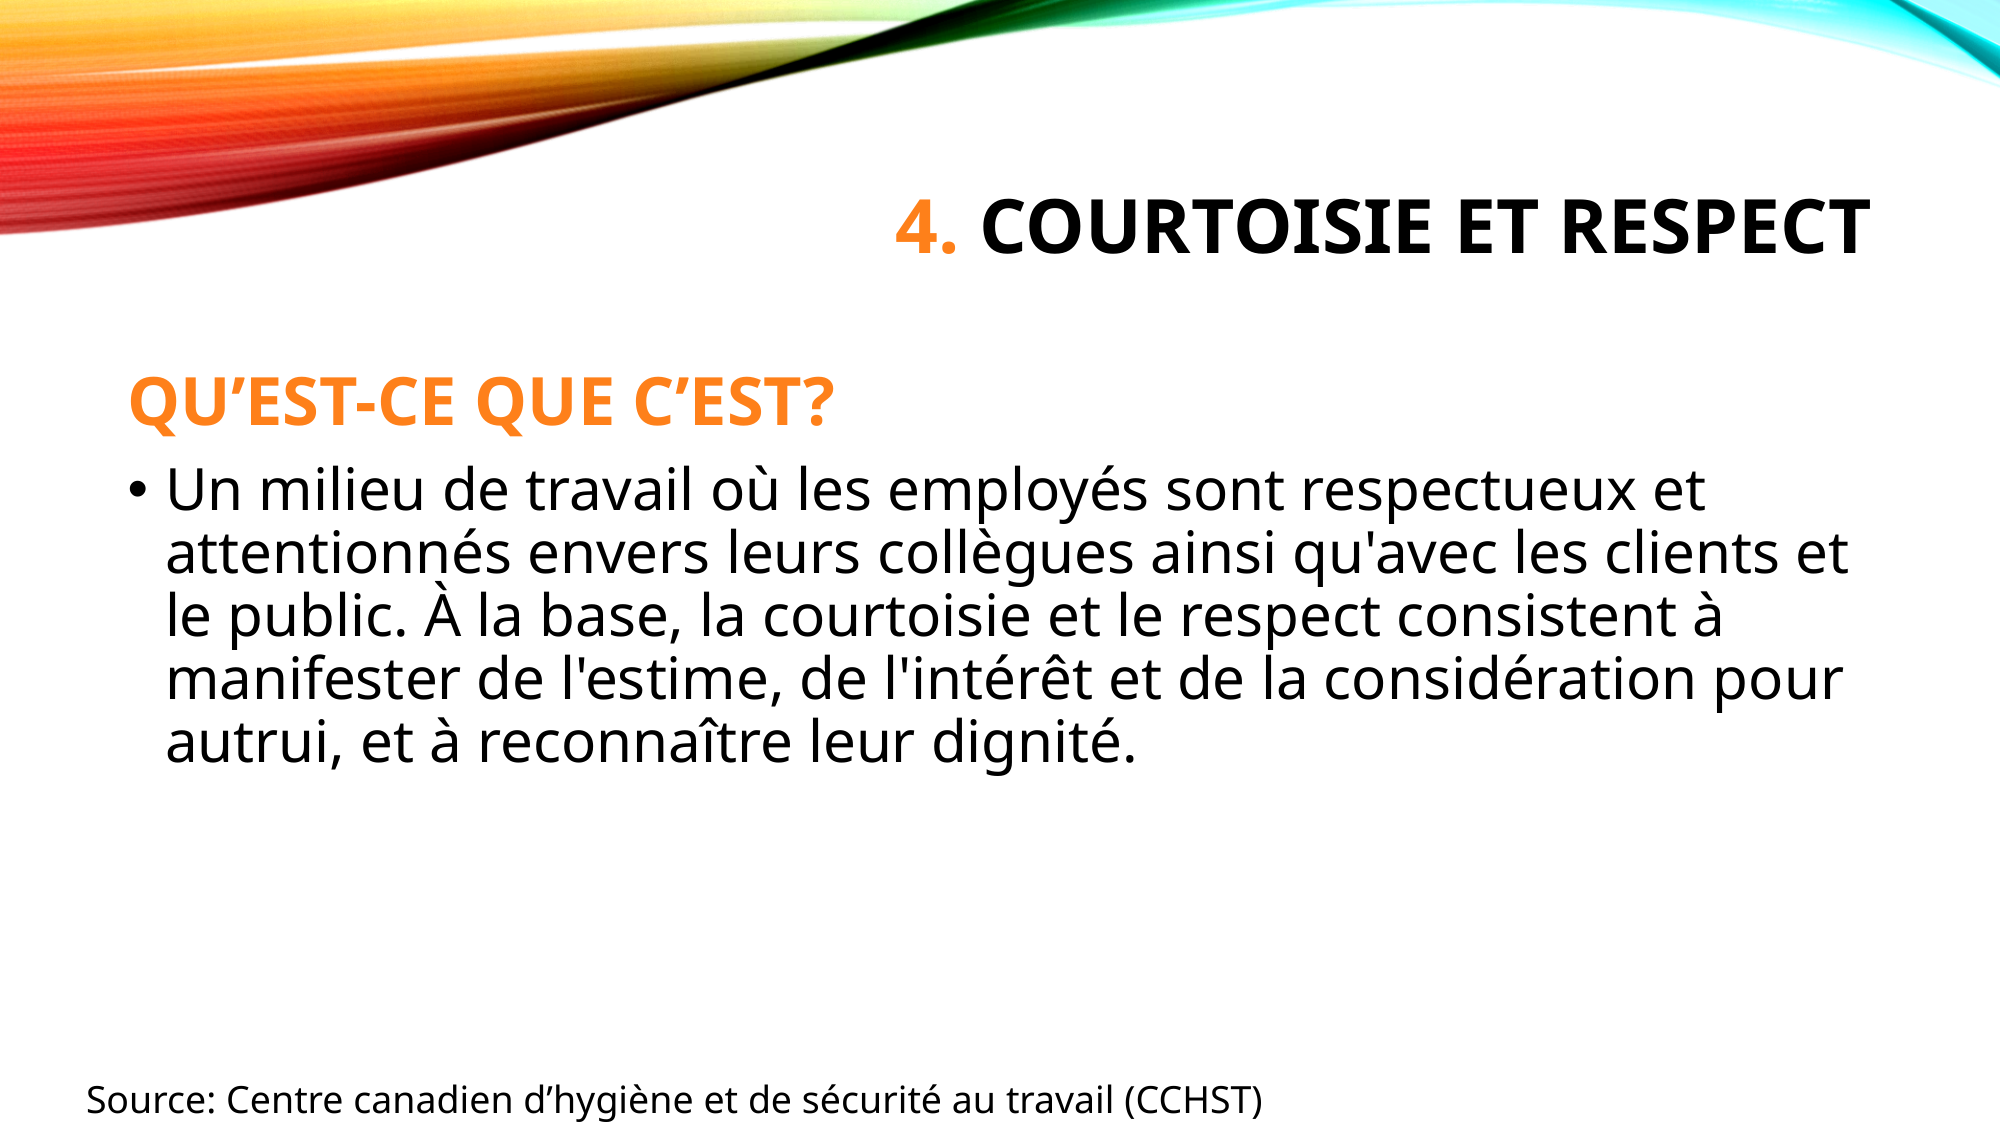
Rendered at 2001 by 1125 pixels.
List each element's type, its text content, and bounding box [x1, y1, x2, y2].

title 4. COURTOISIE ET Respect [320, 123, 1888, 336]
list QU’EST-CE QUE C’EST? Un milieu de travail où les employés sont respectueux et attentionnés envers leurs collègues ainsi qu'avec les clients et le public. À la base, la courtoisie et le respect consistent à manifester de l'estime, de l'intérêt et de la considération pour autrui, et à reconnaître leur dignité. [112, 360, 1888, 1021]
text_box Source: Centre canadien d’hygiène et de sécurité au travail (CCHST) [71, 1068, 1279, 1125]
picture [0, 0, 2000, 237]
